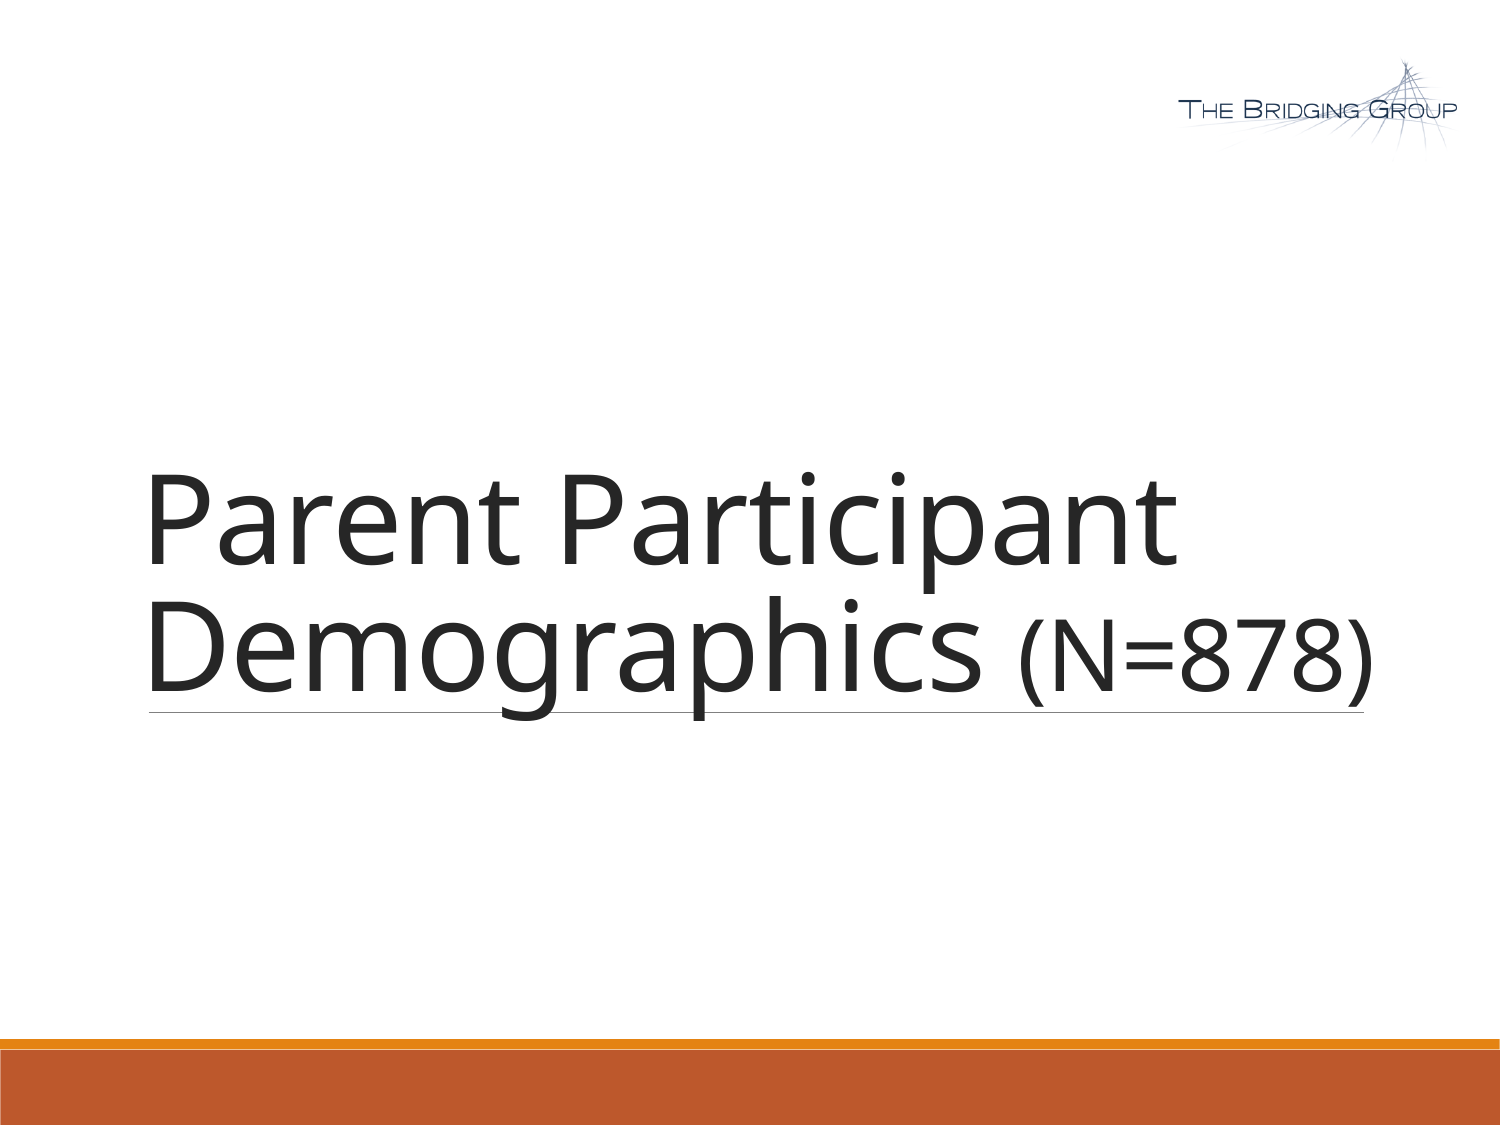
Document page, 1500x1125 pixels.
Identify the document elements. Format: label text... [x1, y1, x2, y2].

title Parent Participant Demographics (N=878) [125, 399, 1400, 725]
picture [1162, 34, 1475, 173]
